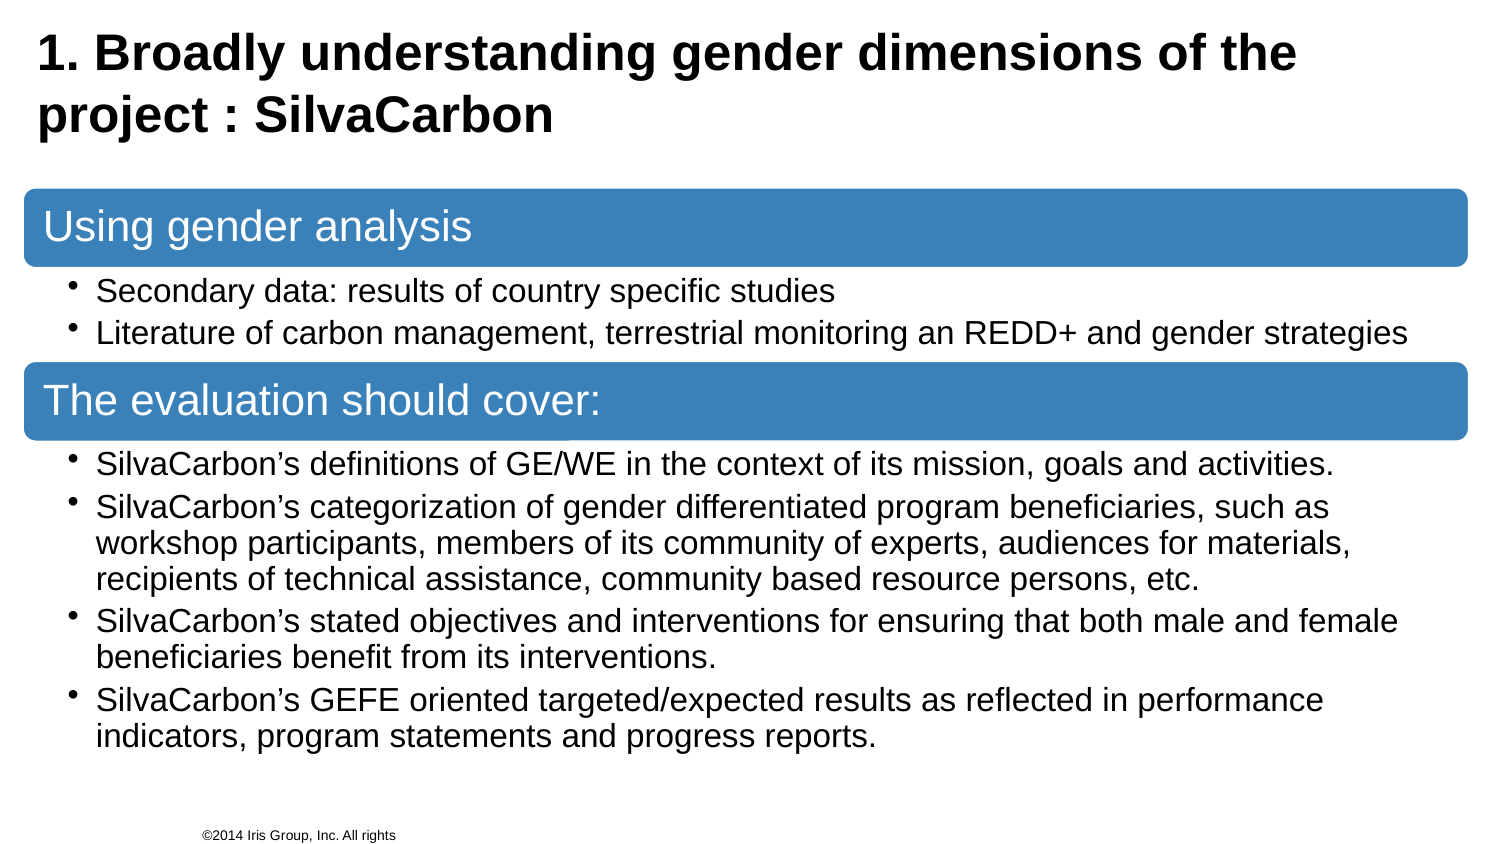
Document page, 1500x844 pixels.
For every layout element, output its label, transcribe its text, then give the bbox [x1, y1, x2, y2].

text_box ©2014 Iris Group, Inc. All rights reserved. [187, 819, 471, 844]
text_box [21, 157, 1471, 800]
title 1. Broadly understanding gender dimensions of the project : SilvaCarbon [21, 80, 1460, 157]
